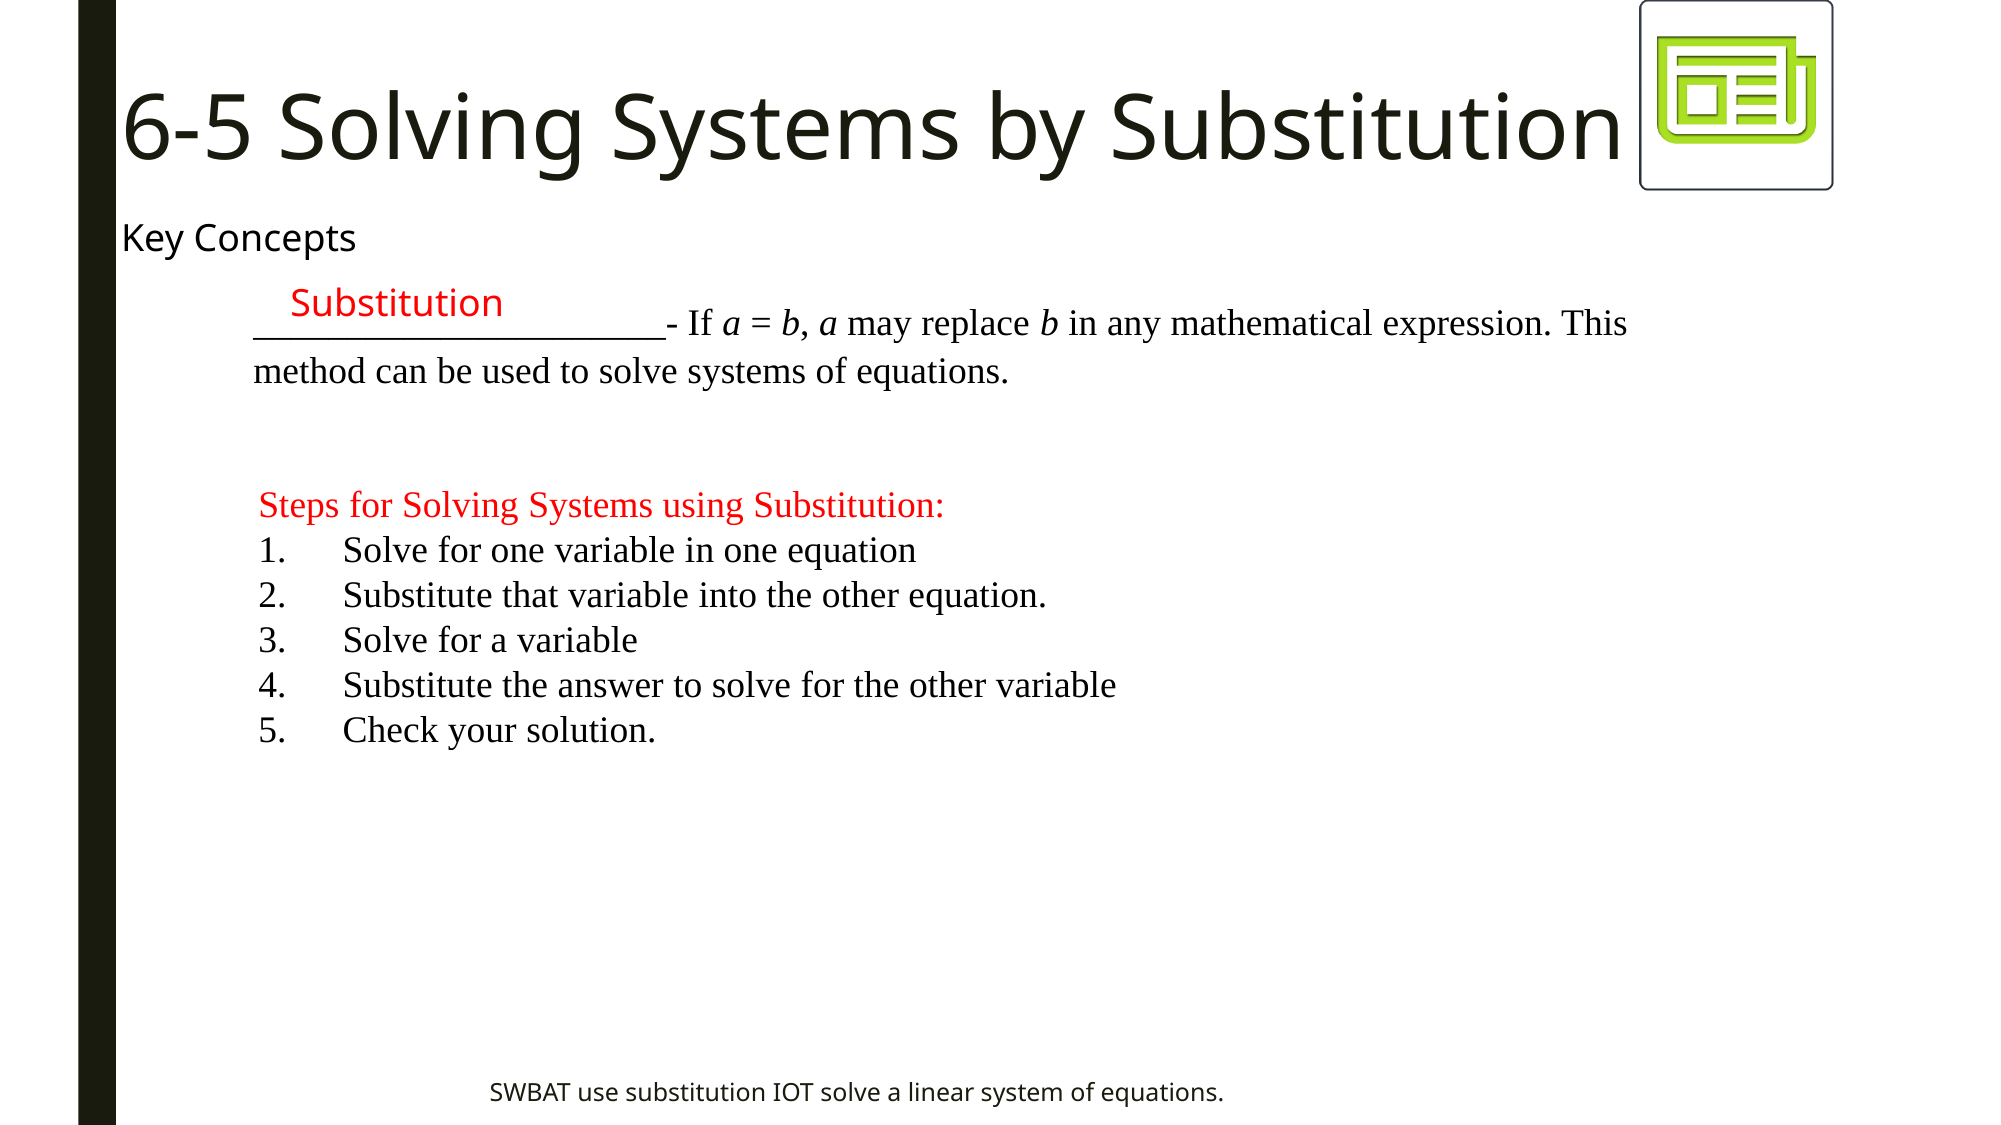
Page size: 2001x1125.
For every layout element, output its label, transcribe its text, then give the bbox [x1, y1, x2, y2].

text_box ______________________- If a = b, a may replace b in any mathematical expression. This method can be used to solve systems of equations. [163, 287, 1687, 399]
text_box Substitution [275, 272, 837, 332]
footer SWBAT use substitution IOT solve a linear system of equations. [474, 1058, 1505, 1125]
text_box Key Concepts [105, 206, 556, 267]
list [1639, 0, 1834, 191]
title 6-5 Solving Systems by Substitution [106, 74, 1649, 213]
text_box Steps for Solving Systems using Substitution: Solve for one variable in one equation Substitute that variable into the other equation. Solve for a variable Substitute the answer to solve for the other variable Check your solution. [243, 472, 1244, 757]
